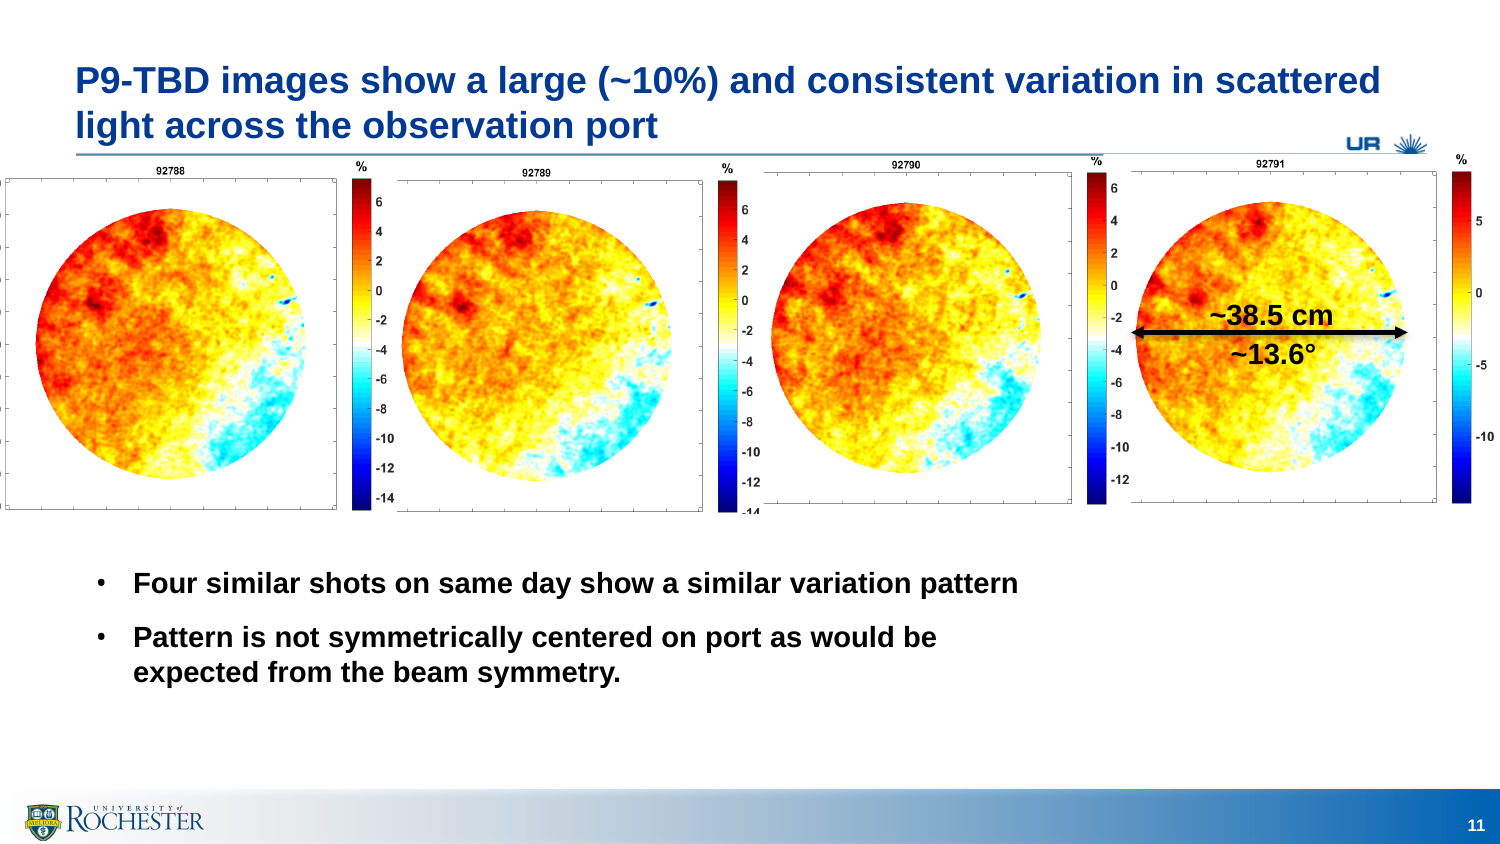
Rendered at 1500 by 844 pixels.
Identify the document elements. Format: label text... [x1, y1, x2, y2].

title P9-TBD images show a large (~10%) and consistent variation in scattered light across the observation port [75, 68, 1425, 134]
list Four similar shots on same day show a similar variation pattern Pattern is not symmetrically centered on port as would be expected from the beam symmetry. [95, 564, 1038, 690]
picture [0, 154, 1499, 516]
